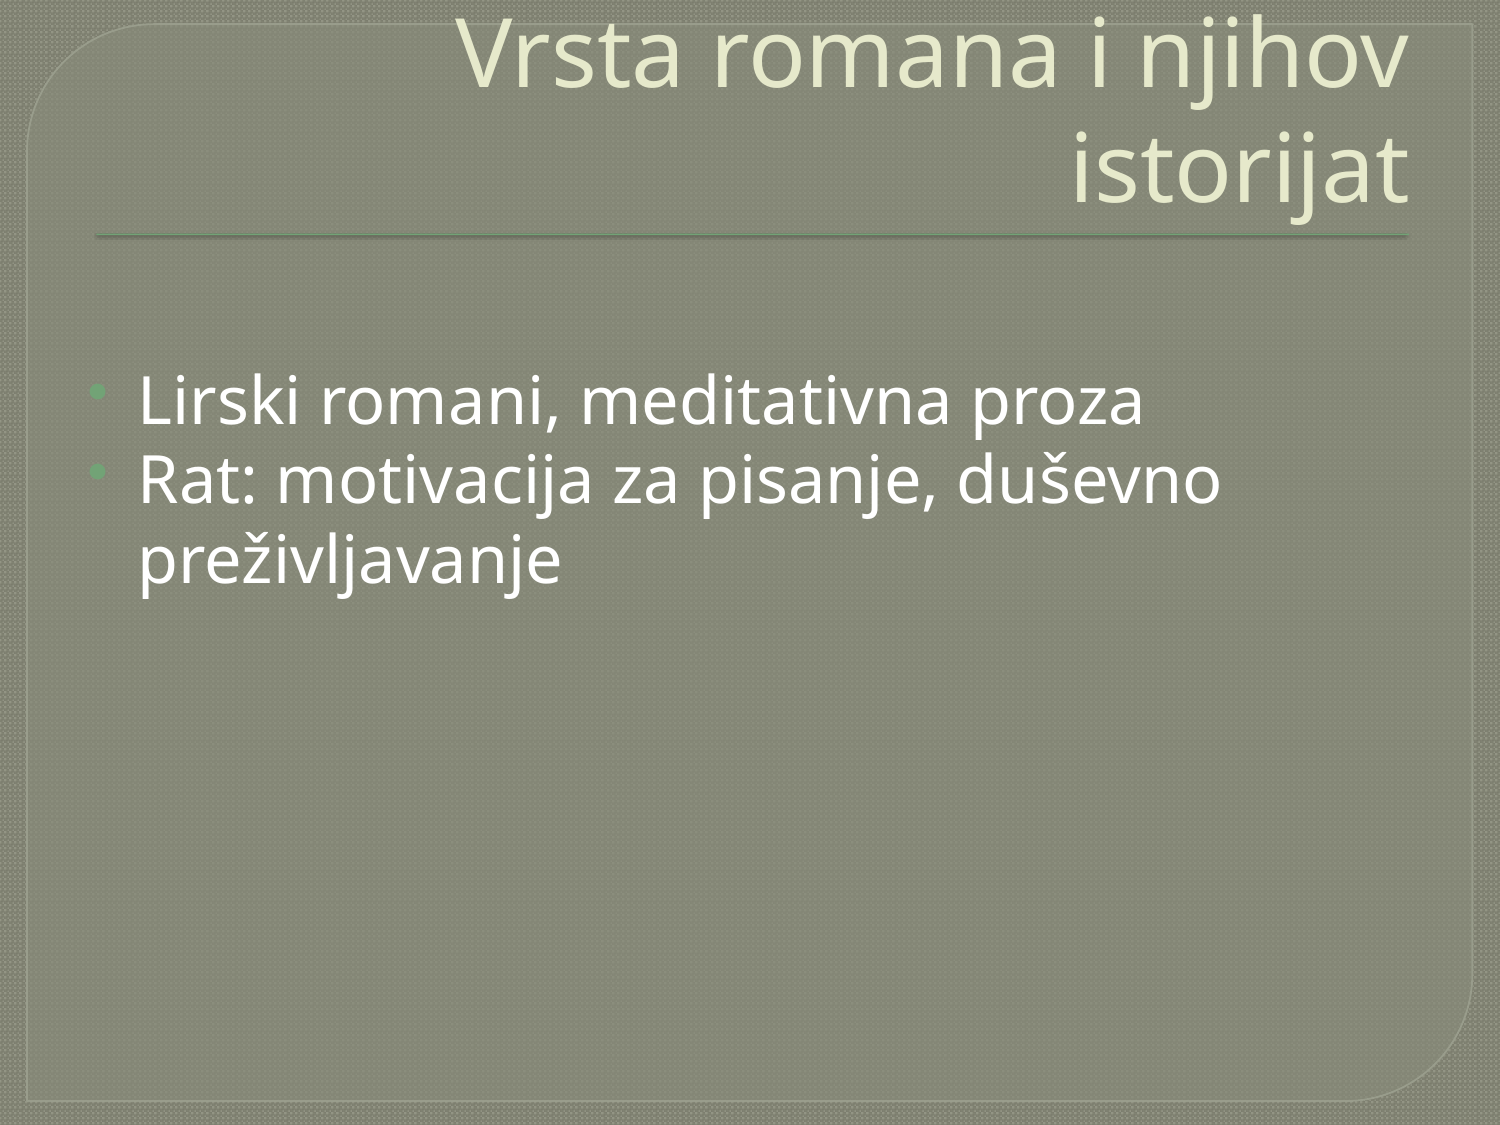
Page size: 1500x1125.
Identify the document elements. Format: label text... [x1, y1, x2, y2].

list Lirski romani, meditativna proza Rat: motivacija za pisanje, duševno preživljavanje [75, 270, 1425, 1013]
title Vrsta romana i njihov istorijat [75, 41, 1425, 230]
